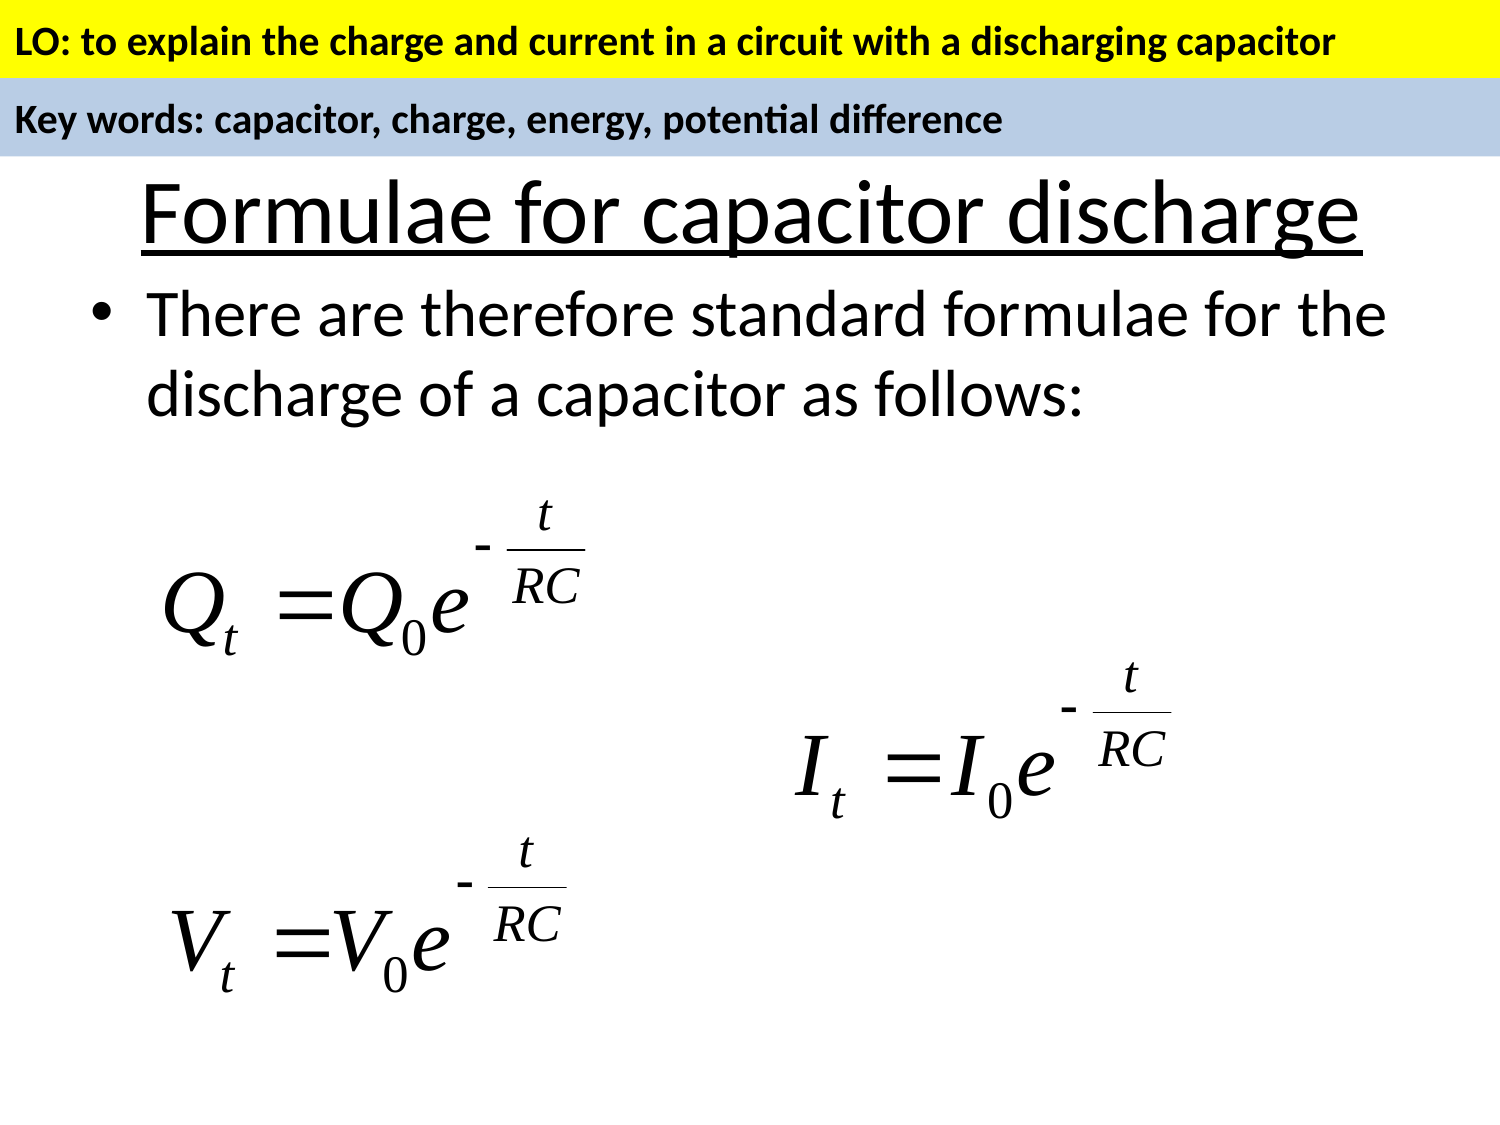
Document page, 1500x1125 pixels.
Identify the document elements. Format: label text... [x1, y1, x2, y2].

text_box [162, 812, 584, 1016]
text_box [778, 637, 1193, 841]
title Formulae for capacitor discharge [76, 113, 1427, 302]
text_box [149, 474, 602, 679]
list There are therefore standard formulae for the discharge of a capacitor as follows: [75, 262, 1425, 463]
